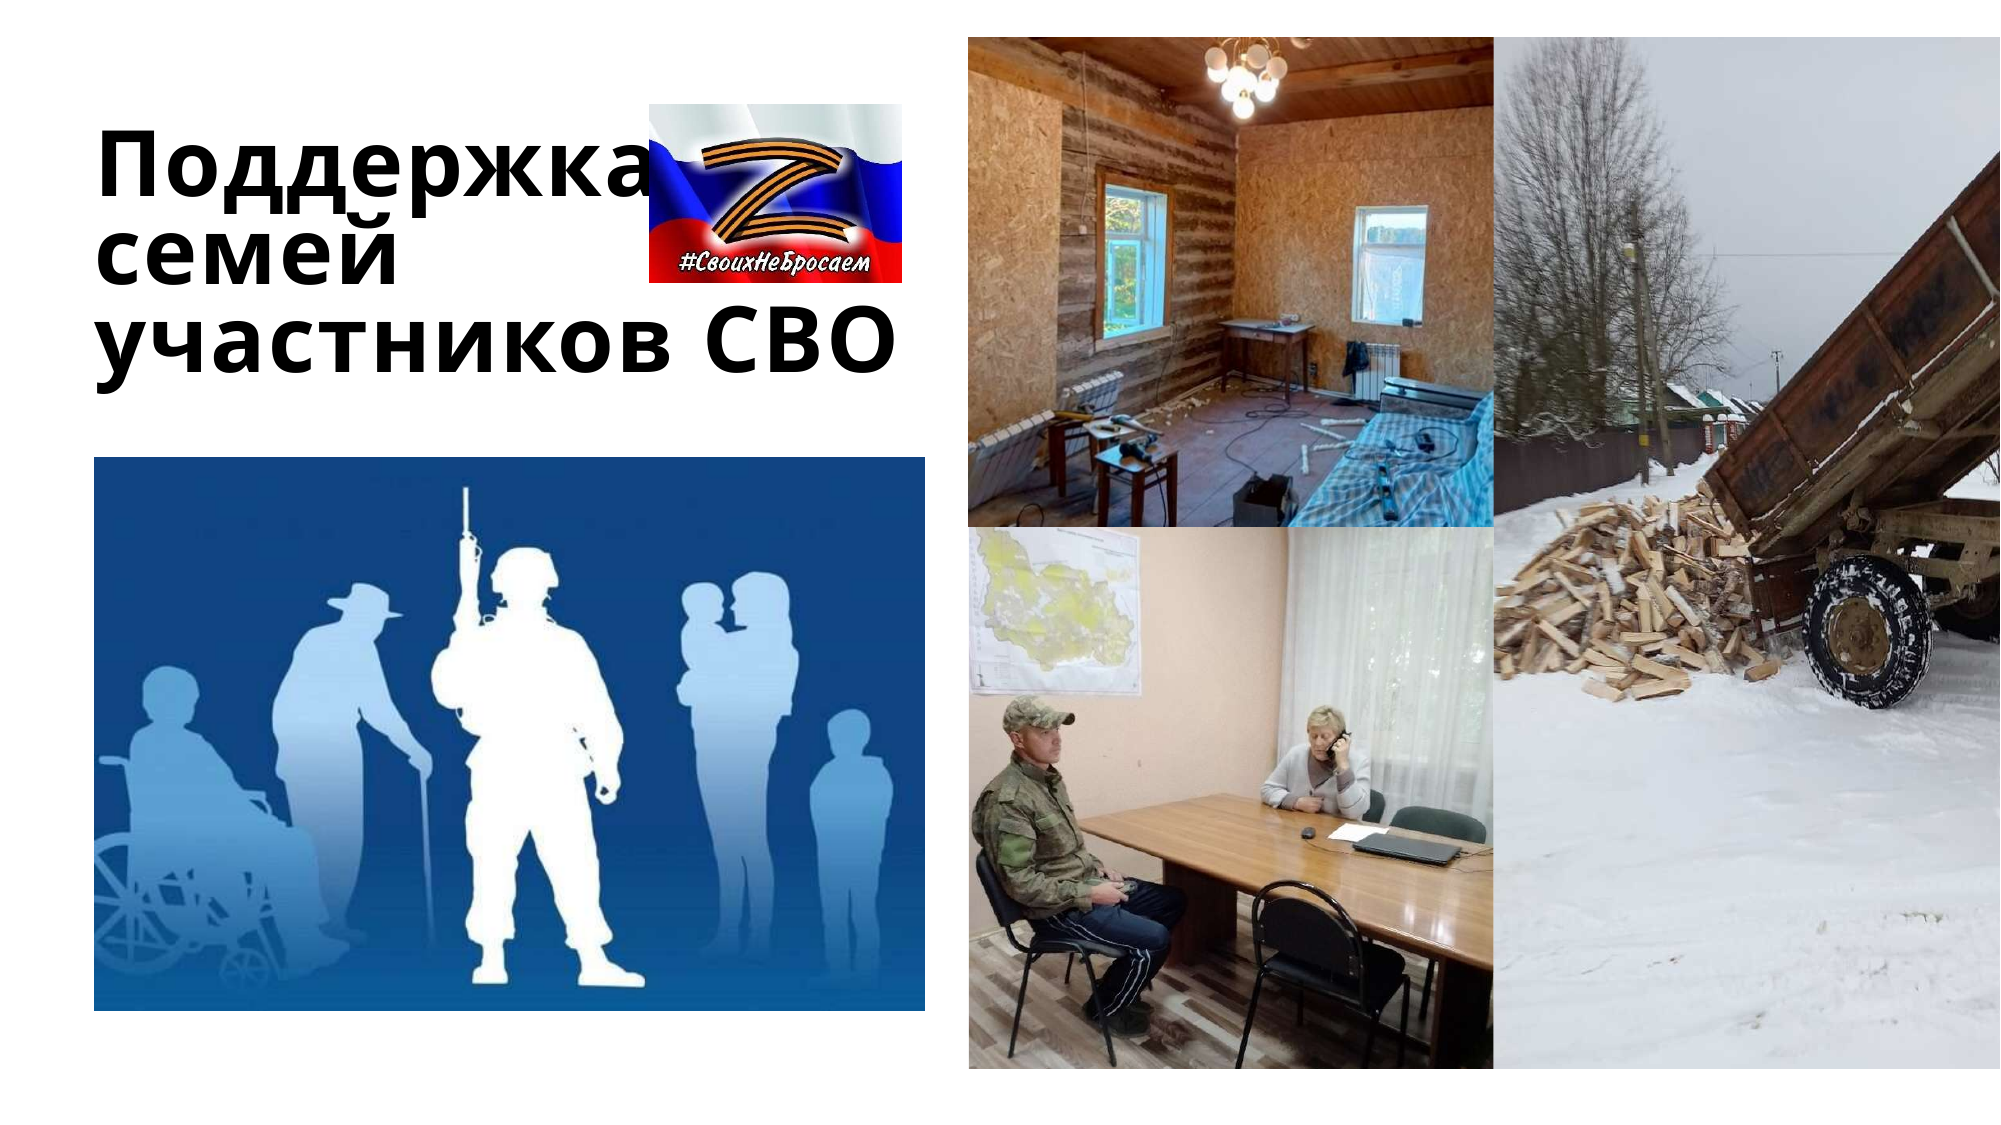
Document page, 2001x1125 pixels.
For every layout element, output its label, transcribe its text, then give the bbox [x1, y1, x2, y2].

picture [94, 457, 925, 1011]
picture [649, 104, 902, 283]
picture [968, 37, 2000, 1069]
title Поддержка семей участников СВО [94, 272, 925, 391]
